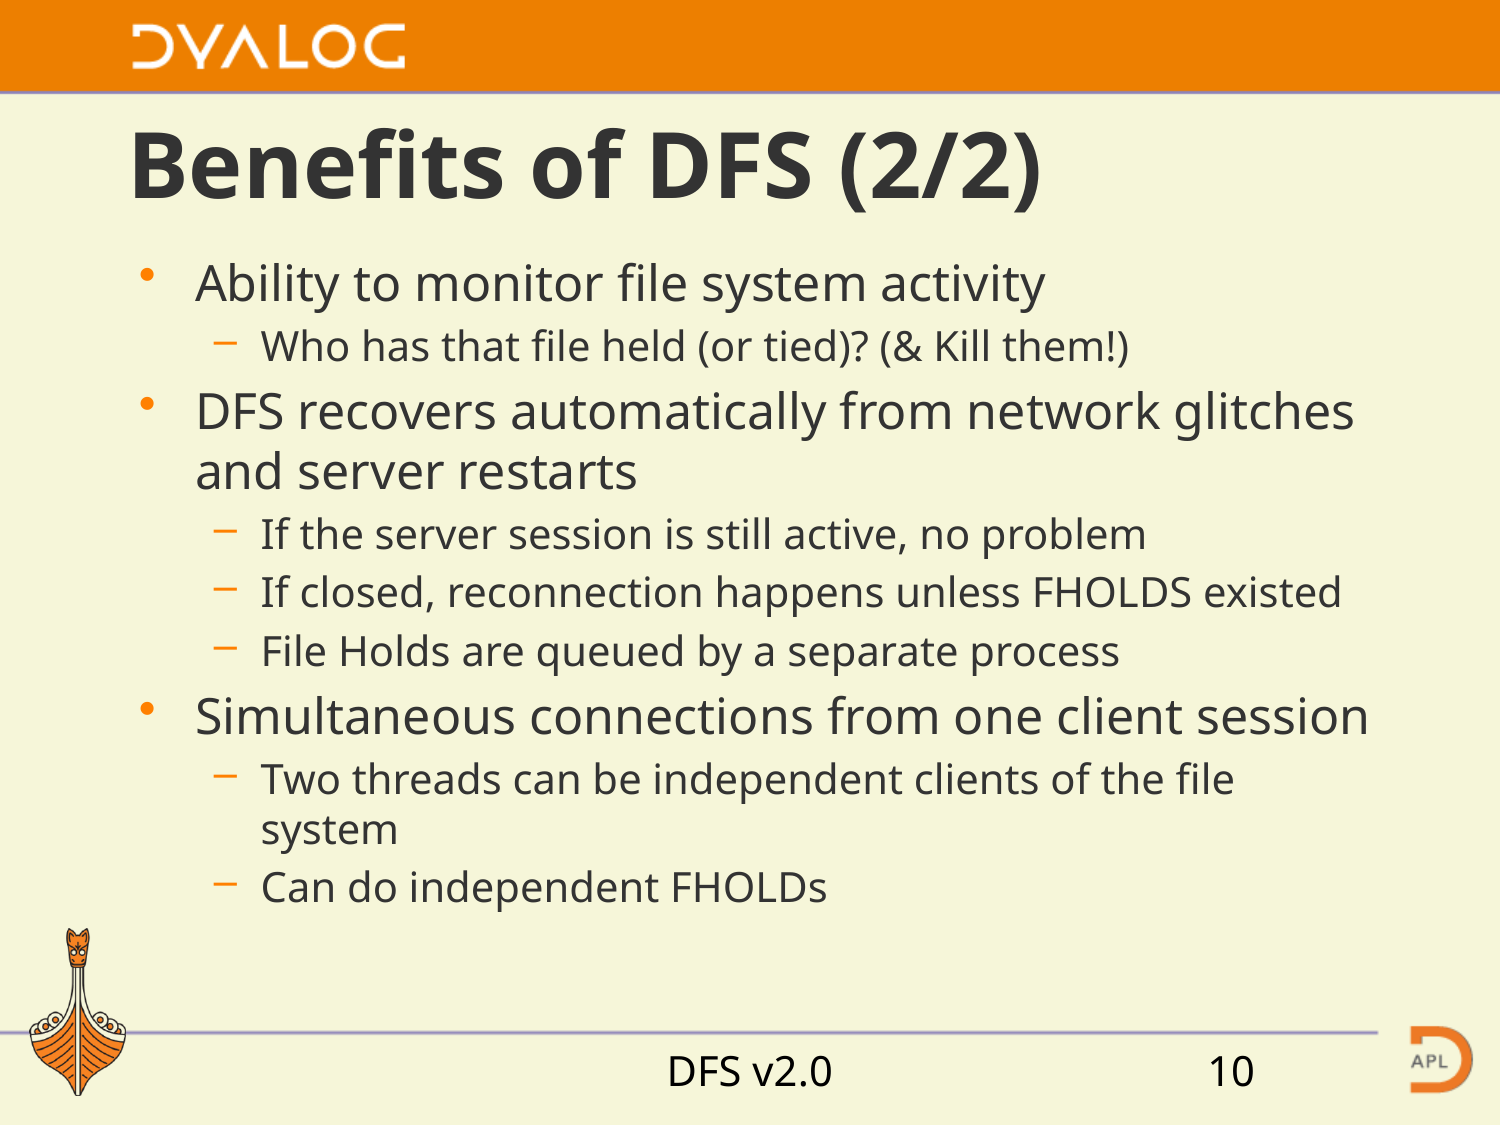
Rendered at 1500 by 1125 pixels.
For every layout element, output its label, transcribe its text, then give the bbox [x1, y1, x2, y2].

slide_number 10 [1074, 1037, 1388, 1113]
title Benefits of DFS (2/2) [112, 99, 1388, 288]
list Ability to monitor file system activity Who has that file held (or tied)? (& Kill them!) DFS recovers automatically from network glitches and server restarts If the server session is still active, no problem If closed, reconnection happens unless FHOLDS existed File Holds are queued by a separate process Simultaneous connections from one client session Two threads can be independent clients of the file system Can do independent FHOLDs [123, 243, 1399, 919]
slide_number [112, 1037, 425, 1113]
footer DFS v2.0 [512, 1037, 988, 1113]
picture [0, 0, 1500, 1125]
